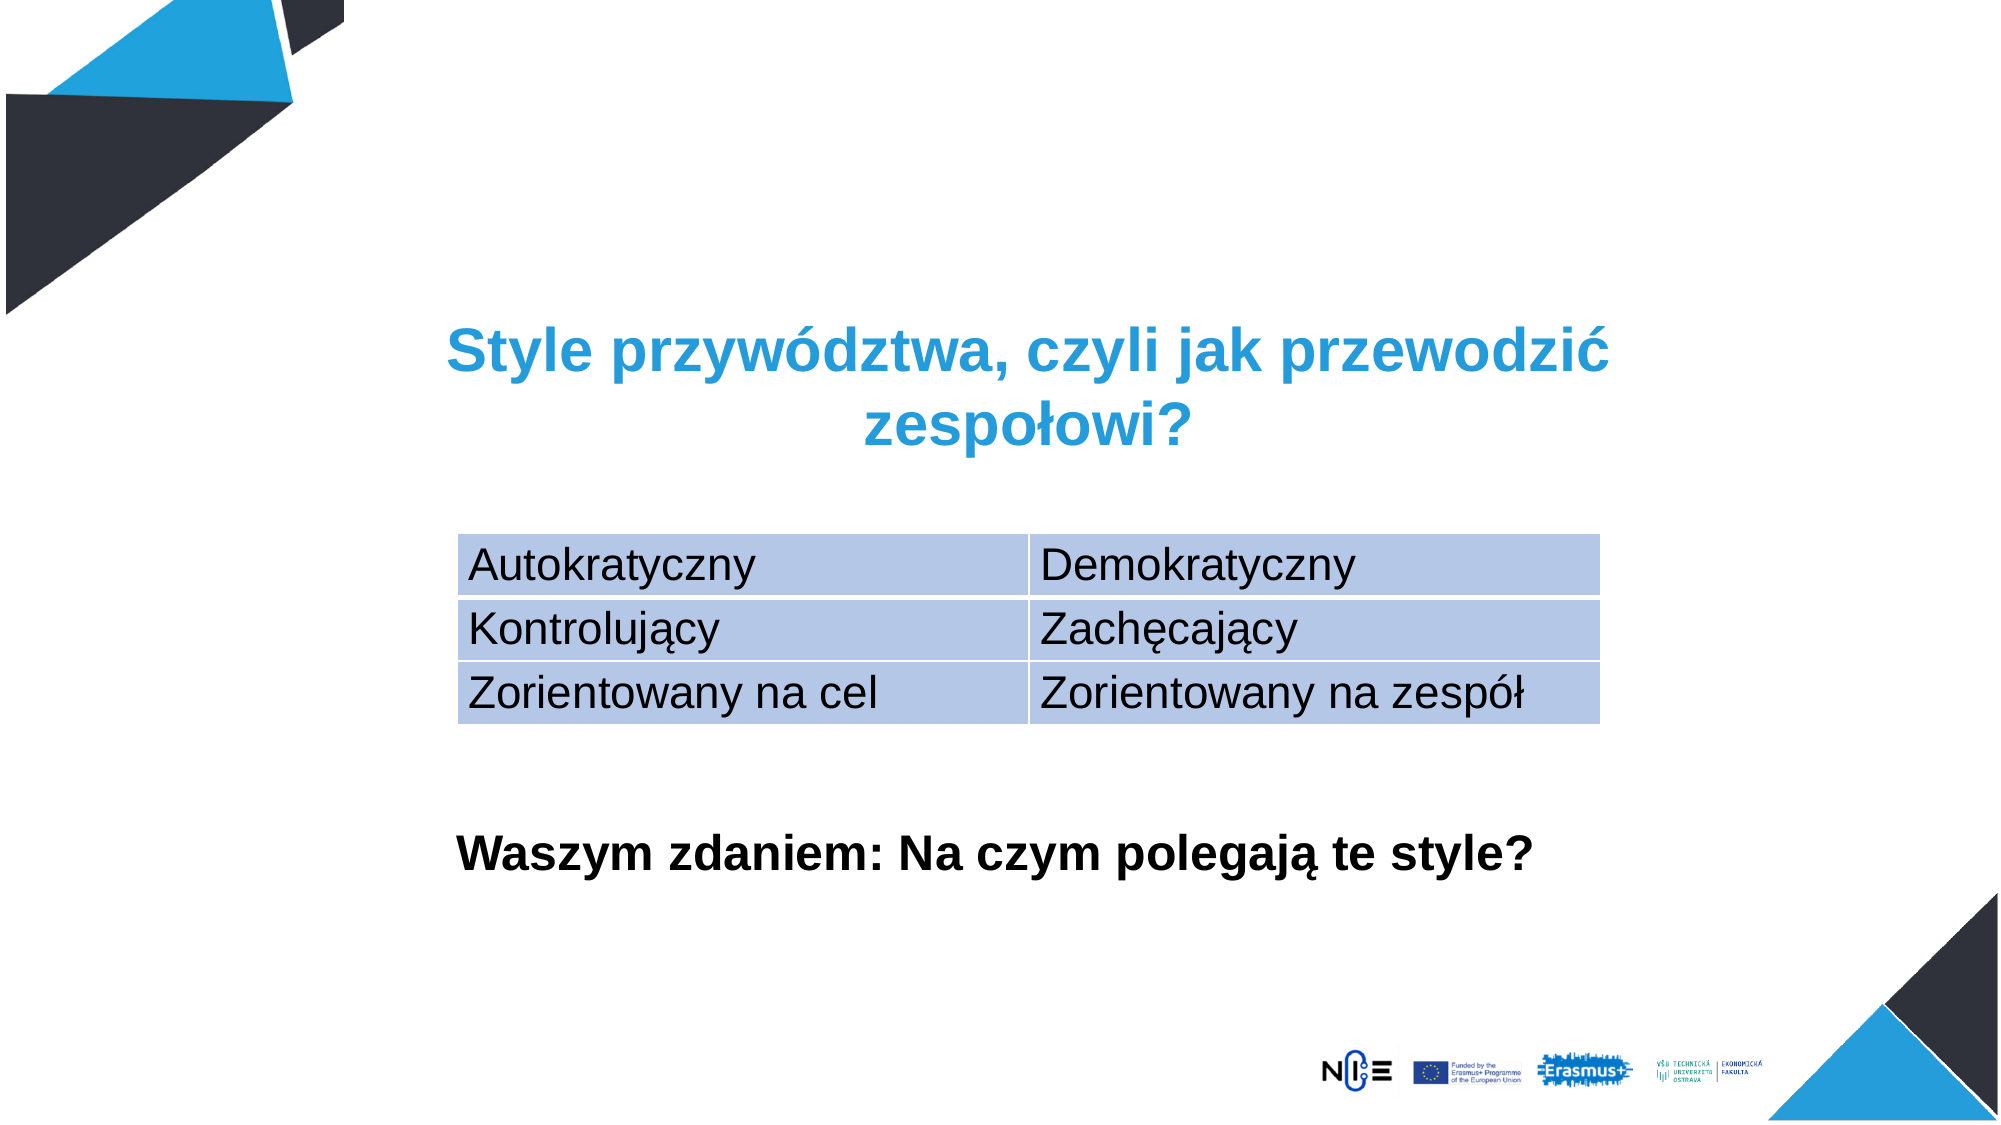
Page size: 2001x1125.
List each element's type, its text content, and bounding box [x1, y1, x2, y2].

table_cell Zorientowany na zespół [1030, 662, 1600, 724]
table_cell Zorientowany na cel [458, 662, 1028, 724]
table_cell Zachęcający [1030, 600, 1600, 660]
table_header Demokratyczny [1030, 534, 1600, 595]
table_cell Kontrolujący [458, 600, 1028, 660]
title Style przywództwa, czyli jak przewodzić zespołowi? [415, 302, 1644, 365]
table_header Autokratyczny [458, 534, 1028, 595]
picture [1308, 888, 2000, 1125]
list Waszym zdaniem: Na czym polegają te style? [349, 365, 1644, 901]
picture [6, 0, 344, 318]
